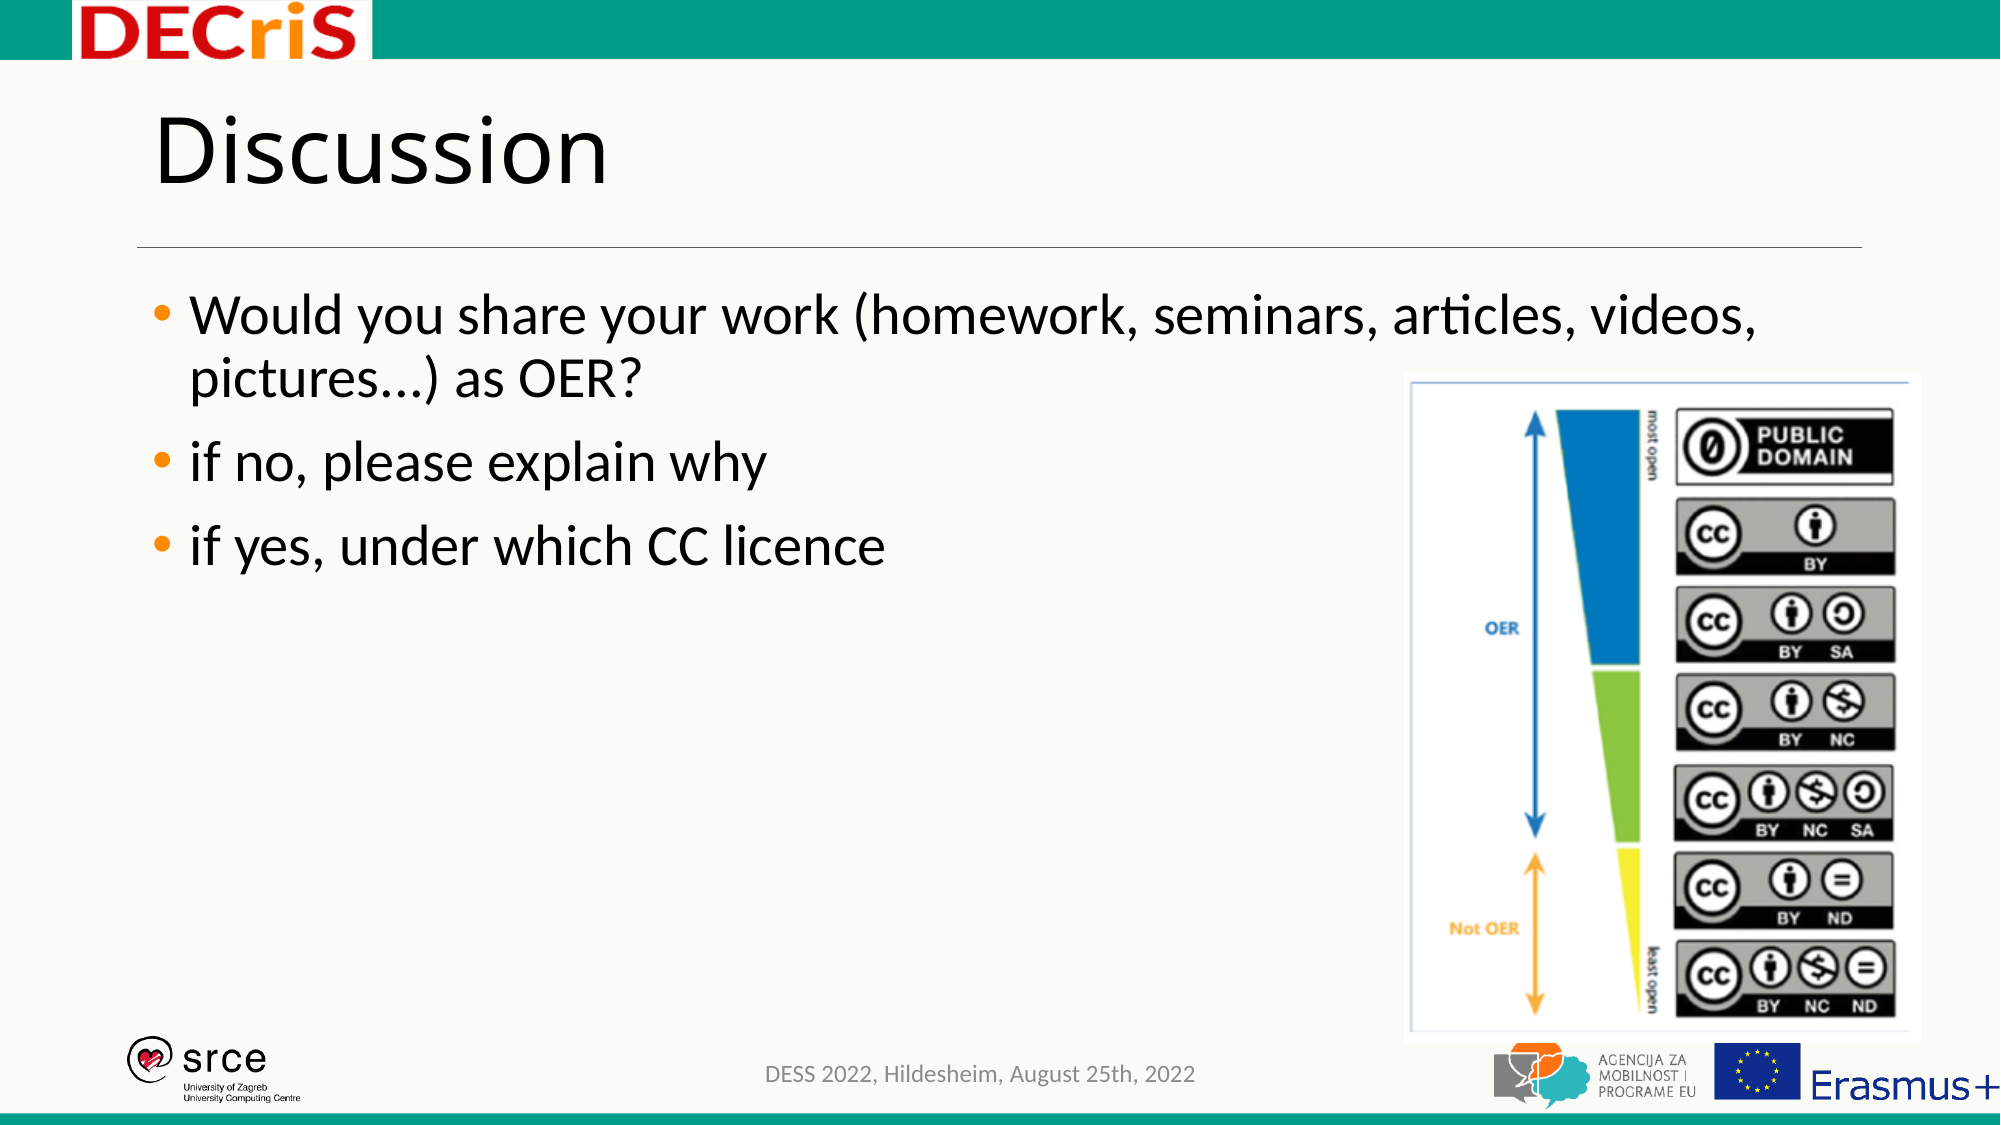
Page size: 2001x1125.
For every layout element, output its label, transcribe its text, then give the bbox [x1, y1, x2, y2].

picture [1404, 373, 2001, 1114]
picture [72, 0, 367, 60]
list Would you share your work (homework, seminars, articles, videos, pictures...) as OER? if no, please explain why if yes, under which CC licence [137, 277, 1863, 1014]
picture [127, 1036, 300, 1103]
footer DESS 2022, Hildesheim, August 25th, 2022 [494, 1042, 1468, 1103]
title Discussion [137, 59, 1863, 248]
